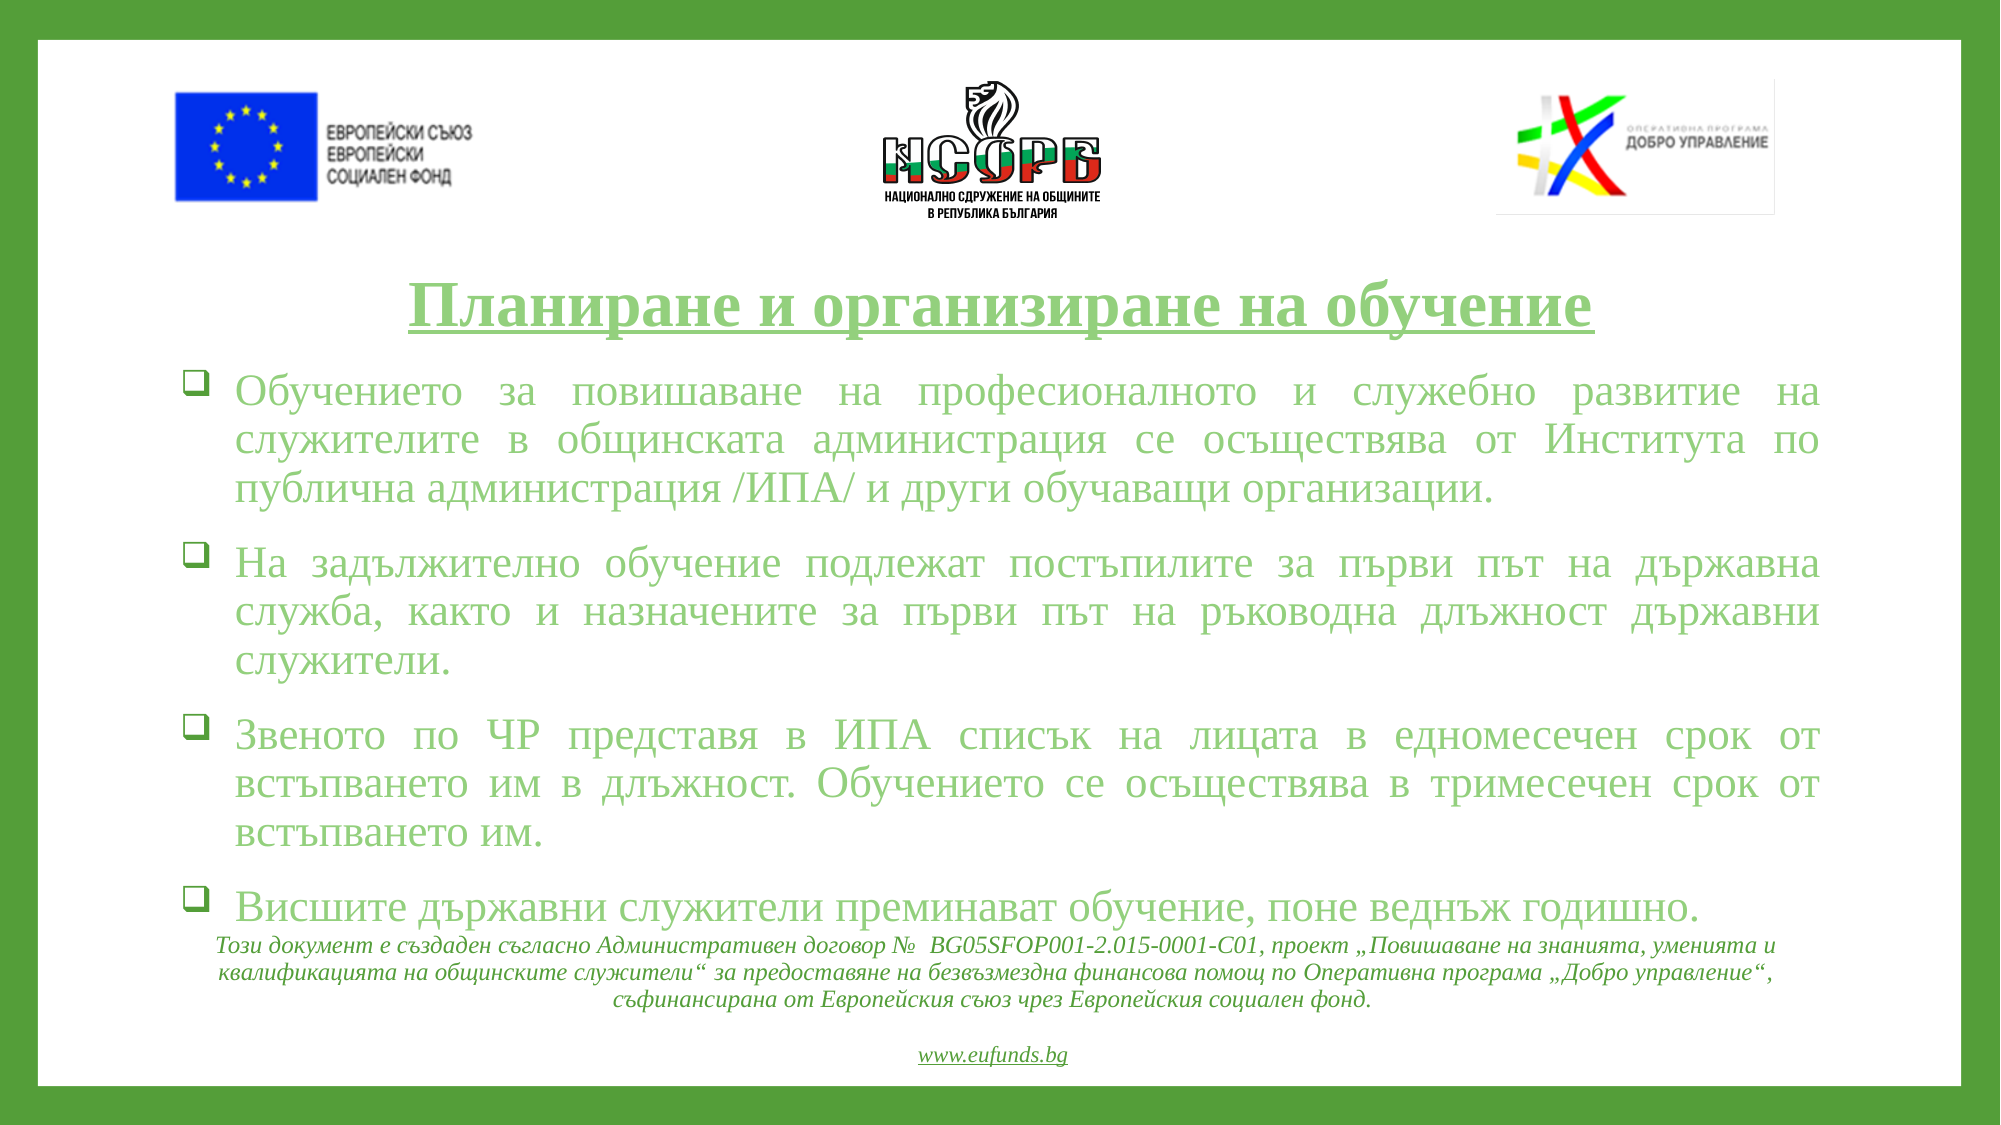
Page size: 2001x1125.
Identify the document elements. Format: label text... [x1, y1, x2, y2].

picture [160, 79, 501, 216]
text_box Този документ е създаден съгласно Административен договор № BG05SFOP001-2.015-0001-C01, проект „Повишаване на знанията, уменията и квалификацията на общинските служители“ за предоставяне на безвъзмездна финансова помощ по Оперативна програма „Добро управление“, съфинансирана от Европейския съюз чрез Европейския социален фонд. www.eufunds.bg [121, 924, 1863, 1075]
list Планиране и организиране на обучение Обучението за повишаване на професионалното и служебно развитие на служителите в общинската администрация се осъществява от Института по публична администрация /ИПА/ и други обучаващи организации. На задължително обучение подлежат постъпилите за първи път на държавна служба, както и назначените за първи път на ръководна длъжност държавни служители. Звеното по ЧР представя в ИПА списък на лицата в едномесечен срок от встъпването им в длъжност. Обучението се осъществява в тримесечен срок от встъпването им. Висшите държавни служители преминават обучение, поне веднъж годишно. [165, 215, 1838, 924]
picture [1495, 79, 1777, 216]
picture [883, 81, 1101, 218]
